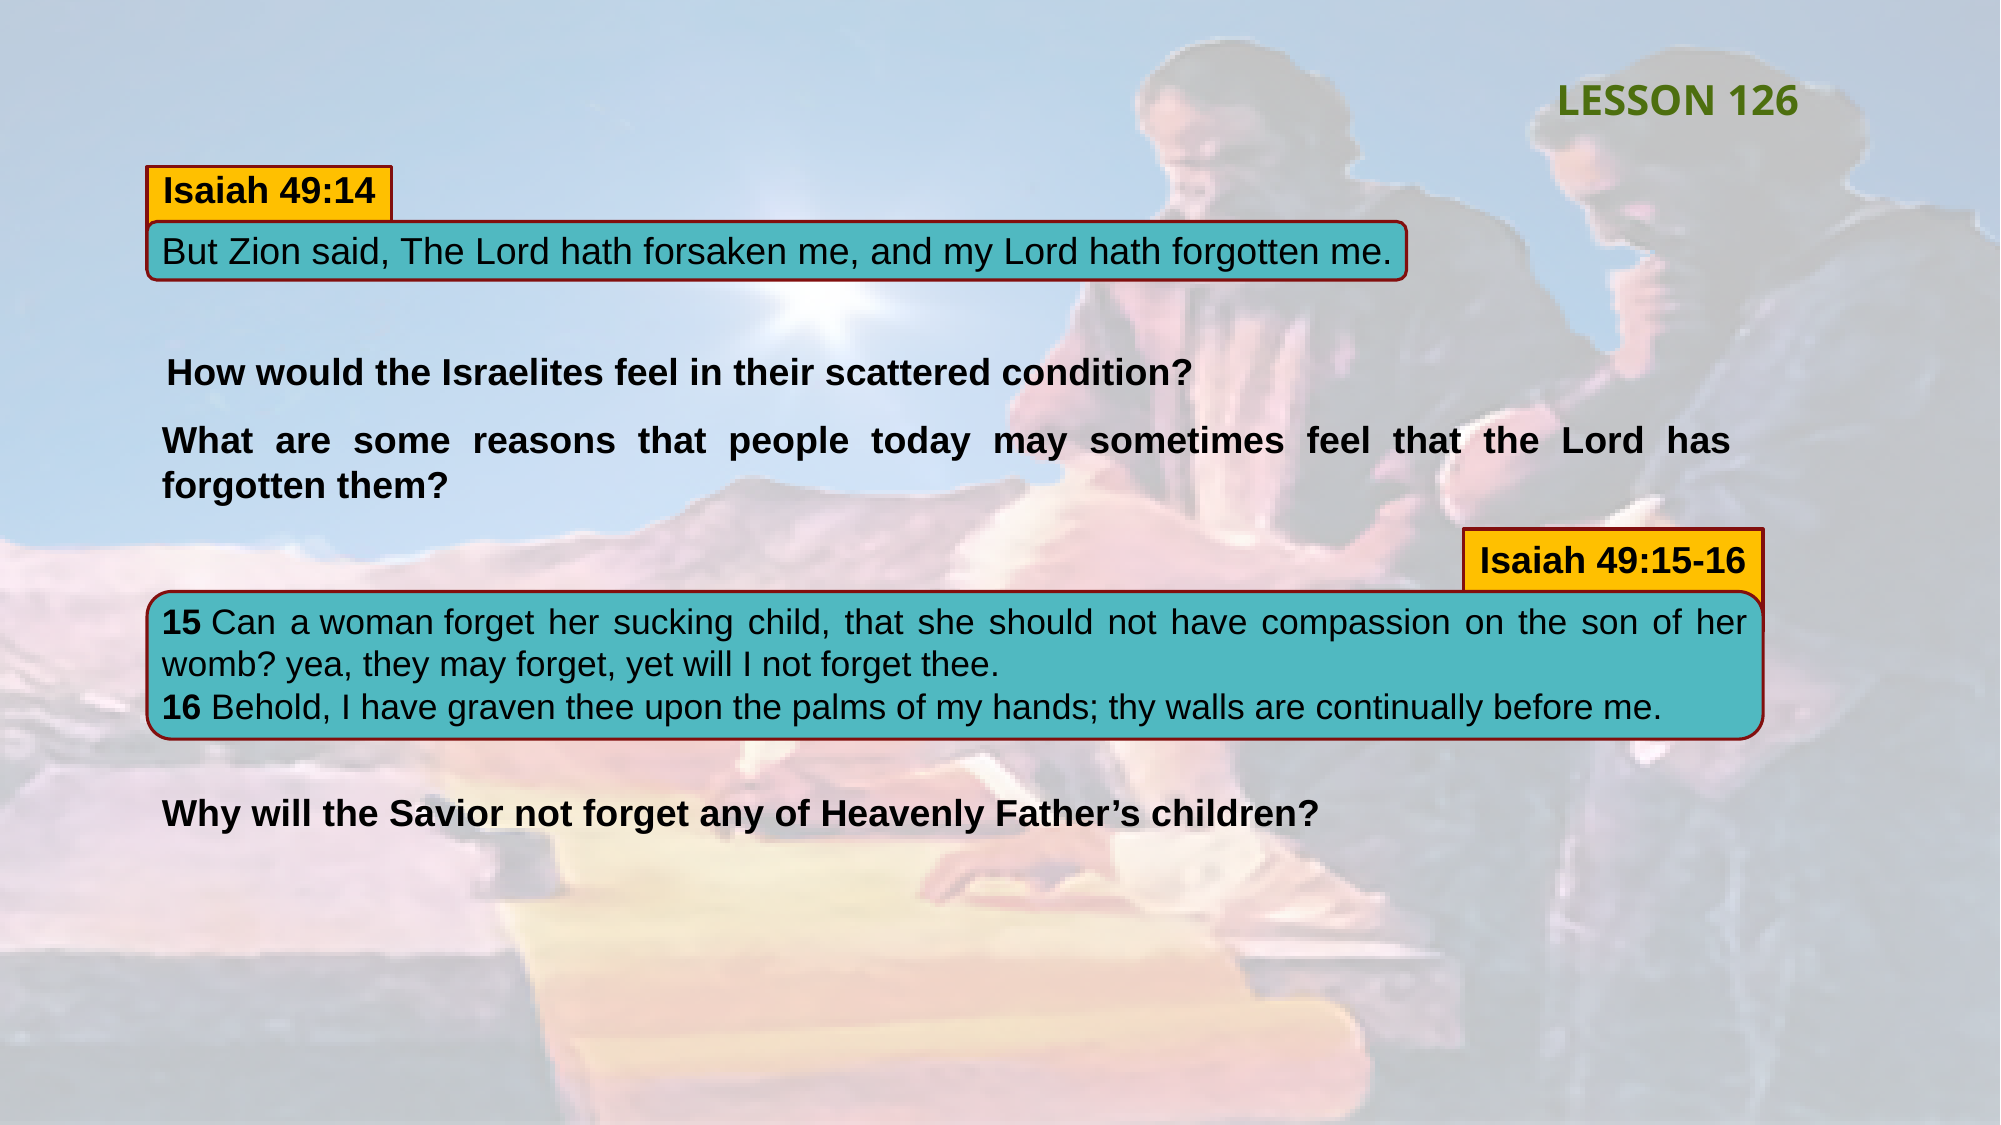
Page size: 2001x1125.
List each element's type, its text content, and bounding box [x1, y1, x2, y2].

text_box 15 Can a woman forget her sucking child, that she should not have compassion on the son of her womb? yea, they may forget, yet will I not forget thee. 16 Behold, I have graven thee upon the palms of my hands; thy walls are continually before me. [147, 591, 1764, 734]
text_box [1462, 527, 1765, 610]
text_box Why will the Savior not forget any of Heavenly Father’s children? [147, 781, 1374, 842]
text_box [154, 734, 1756, 741]
text_box Isaiah 49:15-16 [1465, 529, 1762, 589]
text_box What are some reasons that people today may sometimes feel that the Lord has forgotten them? [147, 408, 1747, 514]
text_box LESSON 126 [1541, 66, 1818, 190]
text_box How would the Israelites feel in their scattered condition? [151, 340, 1210, 401]
text_box But Zion said, The Lord hath forsaken me, and my Lord hath forgotten me. [146, 219, 1457, 280]
text_box Isaiah 49:14 [148, 158, 391, 219]
